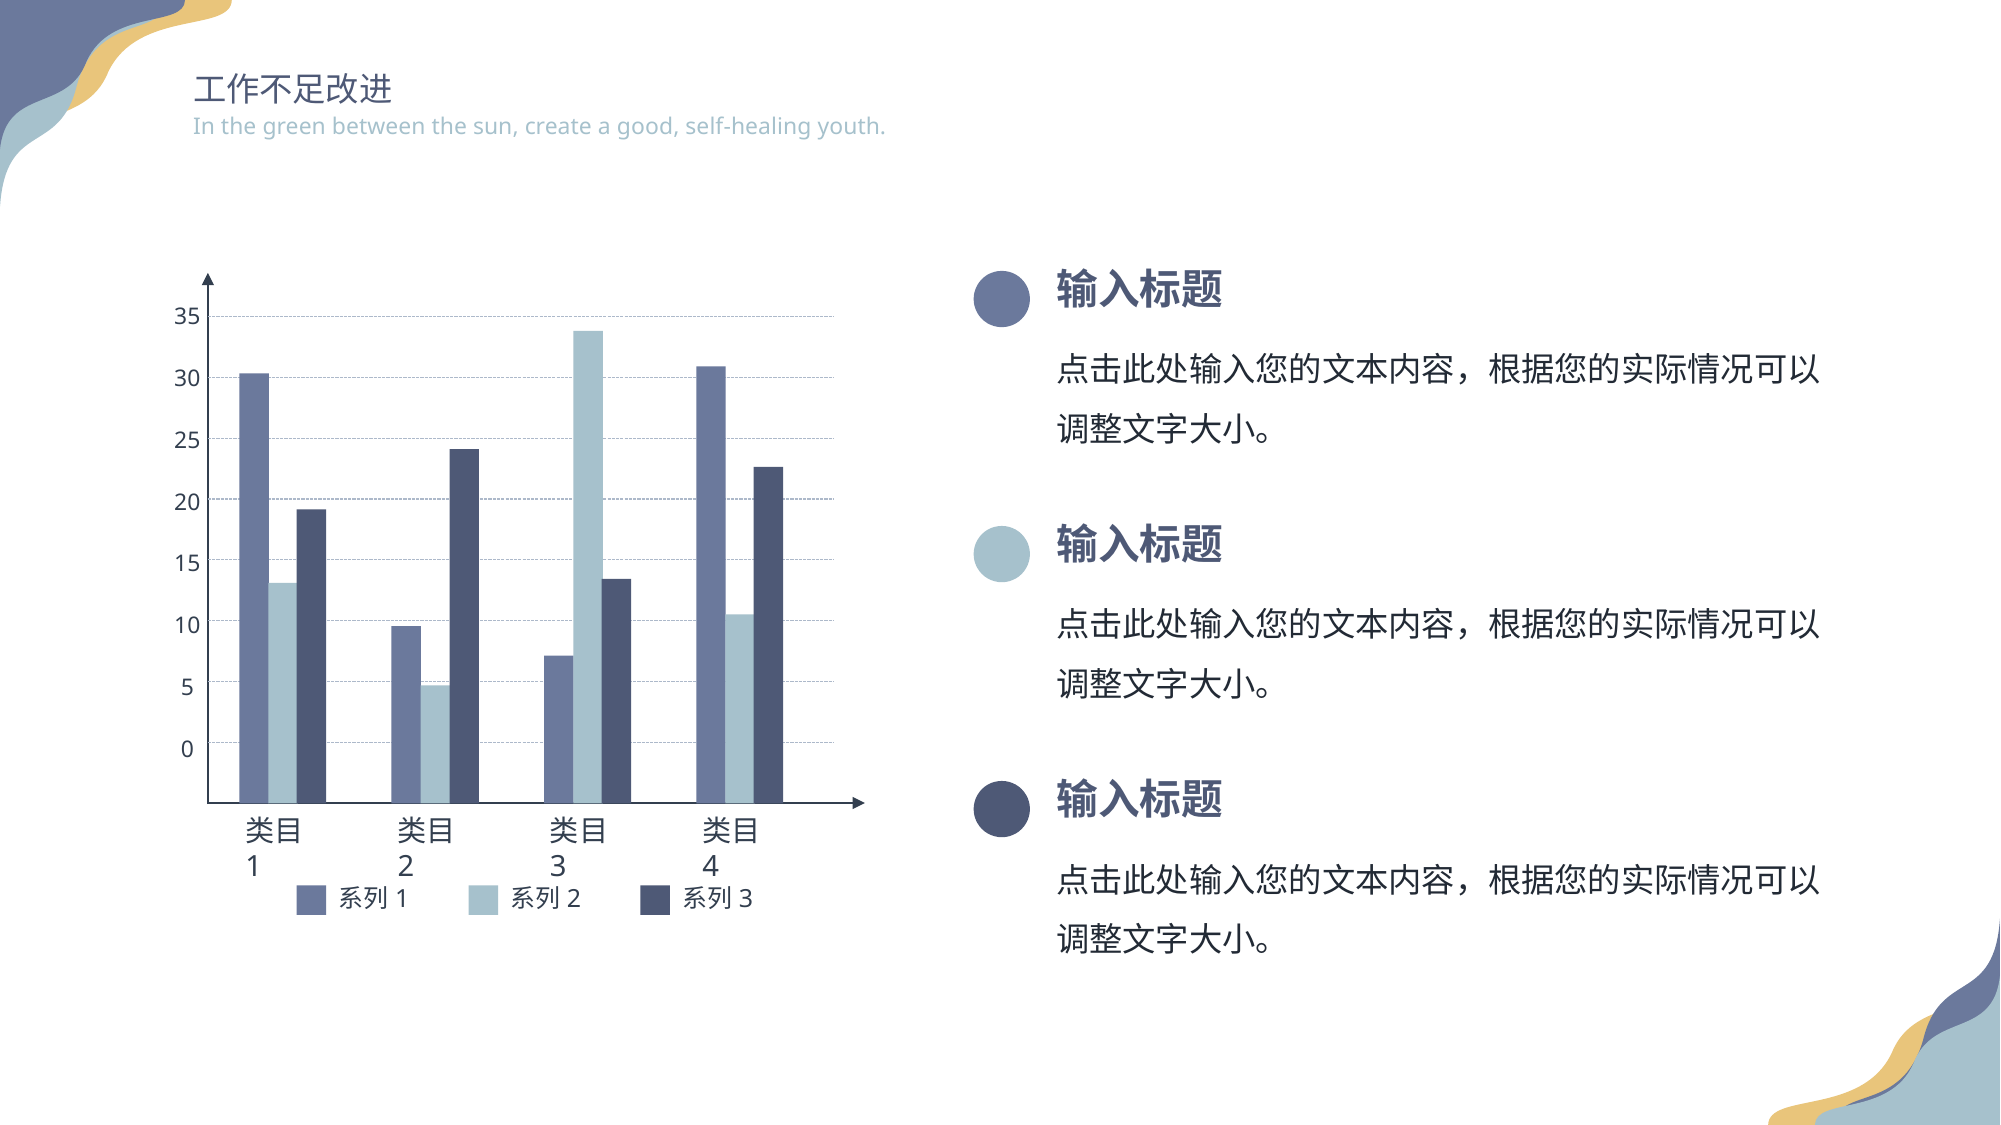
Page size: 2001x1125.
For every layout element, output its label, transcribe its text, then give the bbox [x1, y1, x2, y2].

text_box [148, 272, 865, 855]
text_box 点击此处输入您的文本内容，根据您的实际情况可以调整文字大小。 [1041, 576, 1852, 711]
text_box 输入标题 [1041, 765, 1279, 831]
text_box 输入标题 [1041, 255, 1279, 321]
text_box [972, 779, 1031, 839]
text_box 点击此处输入您的文本内容，根据您的实际情况可以调整文字大小。 [1041, 831, 1852, 966]
text_box [972, 524, 1031, 584]
text_box [972, 269, 1031, 329]
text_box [468, 874, 605, 921]
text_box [640, 874, 777, 921]
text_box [178, 61, 967, 148]
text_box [0, 0, 232, 207]
text_box 点击此处输入您的文本内容，根据您的实际情况可以调整文字大小。 [1041, 321, 1852, 456]
text_box 输入标题 [1041, 510, 1279, 576]
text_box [296, 874, 433, 921]
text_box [1768, 918, 2000, 1125]
